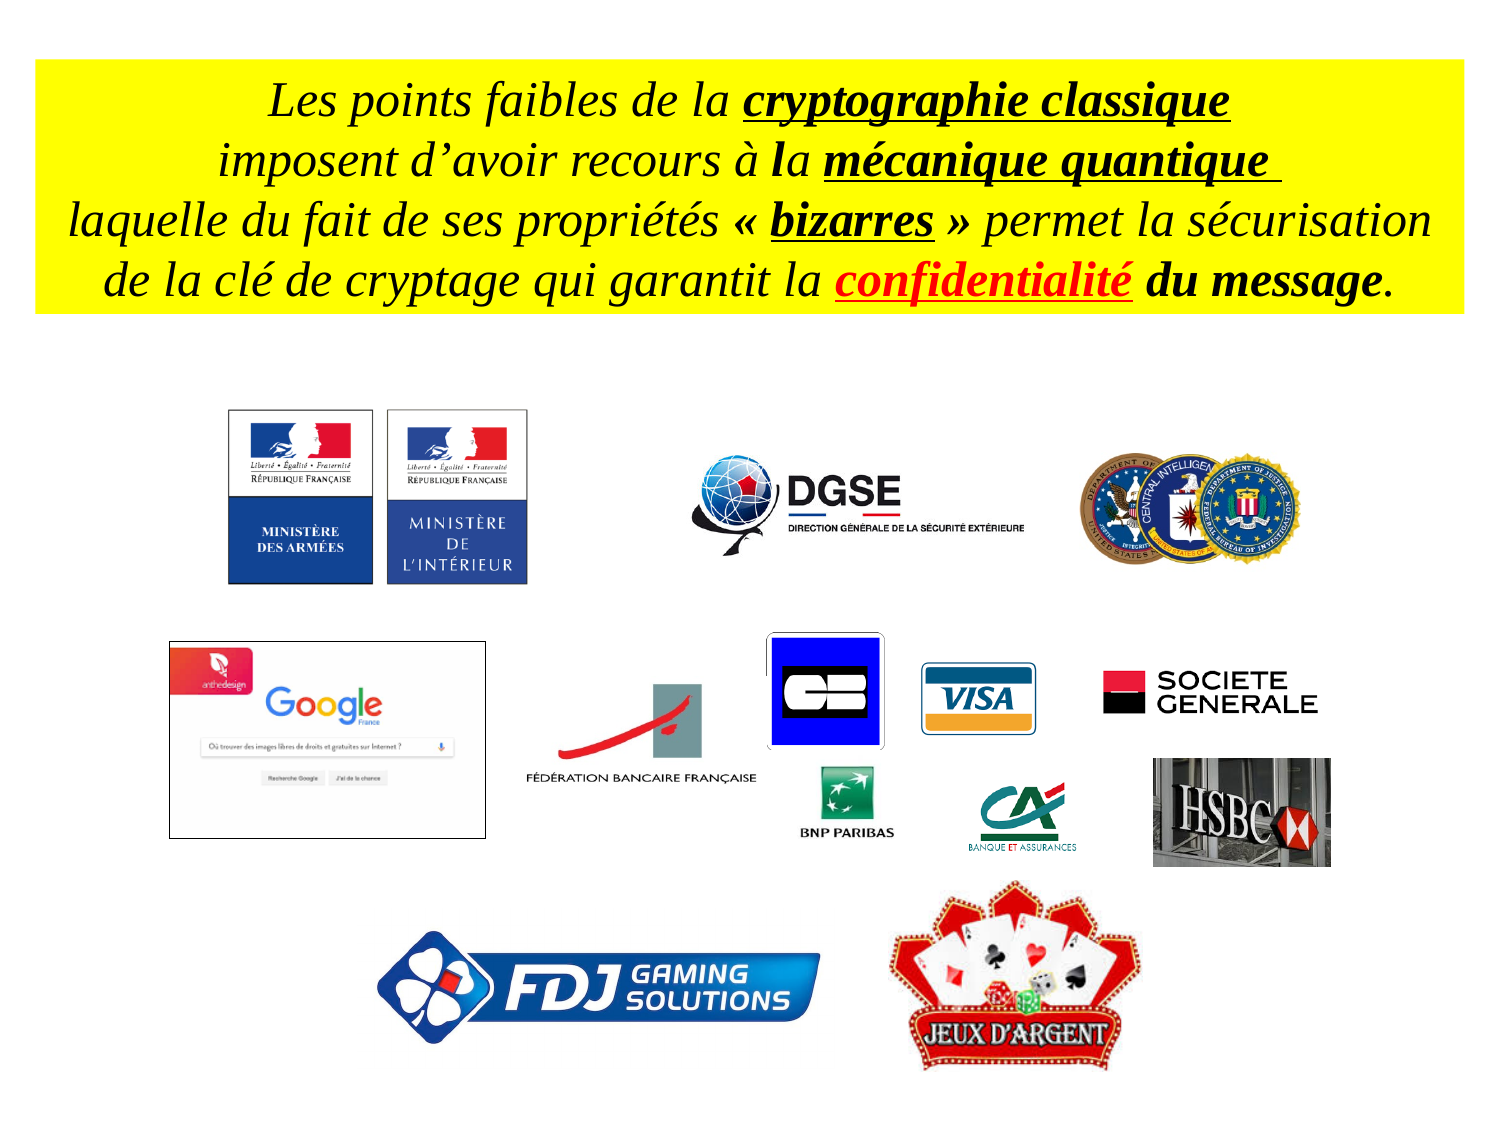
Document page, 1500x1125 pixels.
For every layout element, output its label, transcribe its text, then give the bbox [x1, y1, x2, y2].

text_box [357, 880, 1143, 1072]
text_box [222, 406, 1301, 593]
text_box Les points faibles de la cryptographie classique imposent d’avoir recours à la mécanique quantique laquelle du fait de ses propriétés « bizarres » permet la sécurisation de la clé de cryptage qui garantit la confidentialité du message. [35, 59, 1465, 314]
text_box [169, 632, 1331, 874]
